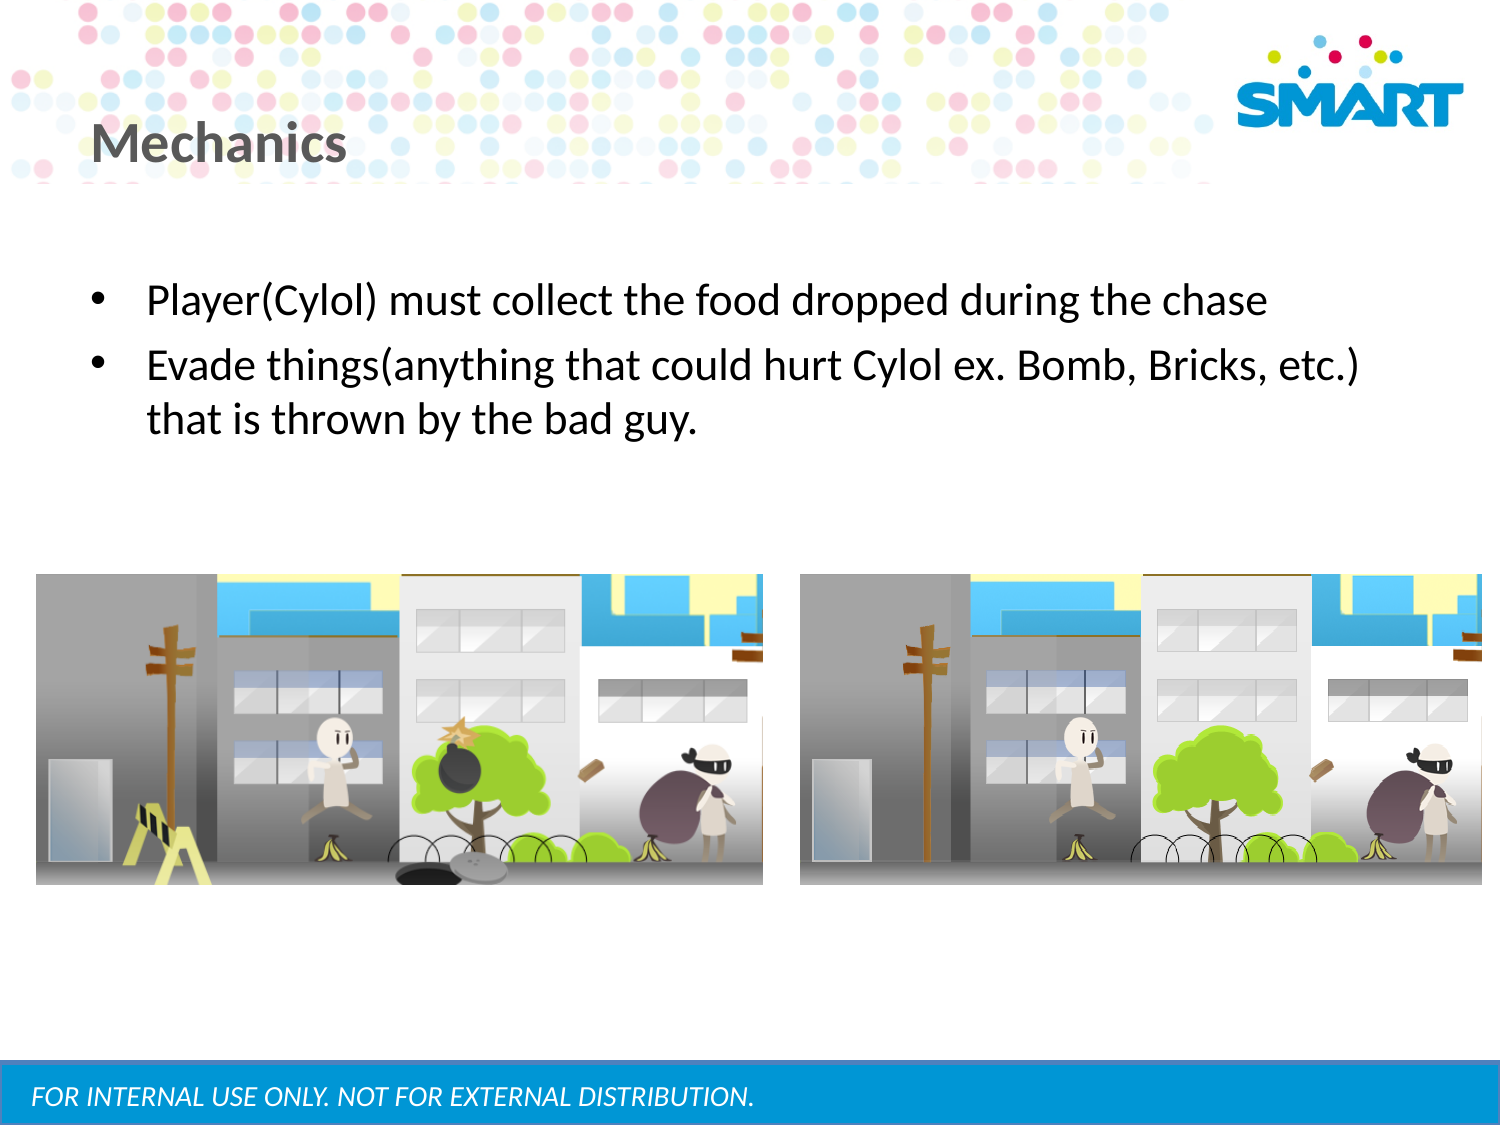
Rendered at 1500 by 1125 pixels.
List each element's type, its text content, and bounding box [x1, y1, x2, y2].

text_box Player(Cylol) must collect the food dropped during the chase Evade things(anything that could hurt Cylol ex. Bomb, Bricks, etc.) that is thrown by the bad guy. [74, 262, 1425, 1005]
picture [36, 574, 763, 885]
picture [799, 574, 1482, 885]
picture [0, 0, 1488, 184]
title Mechanics [74, 44, 1426, 233]
